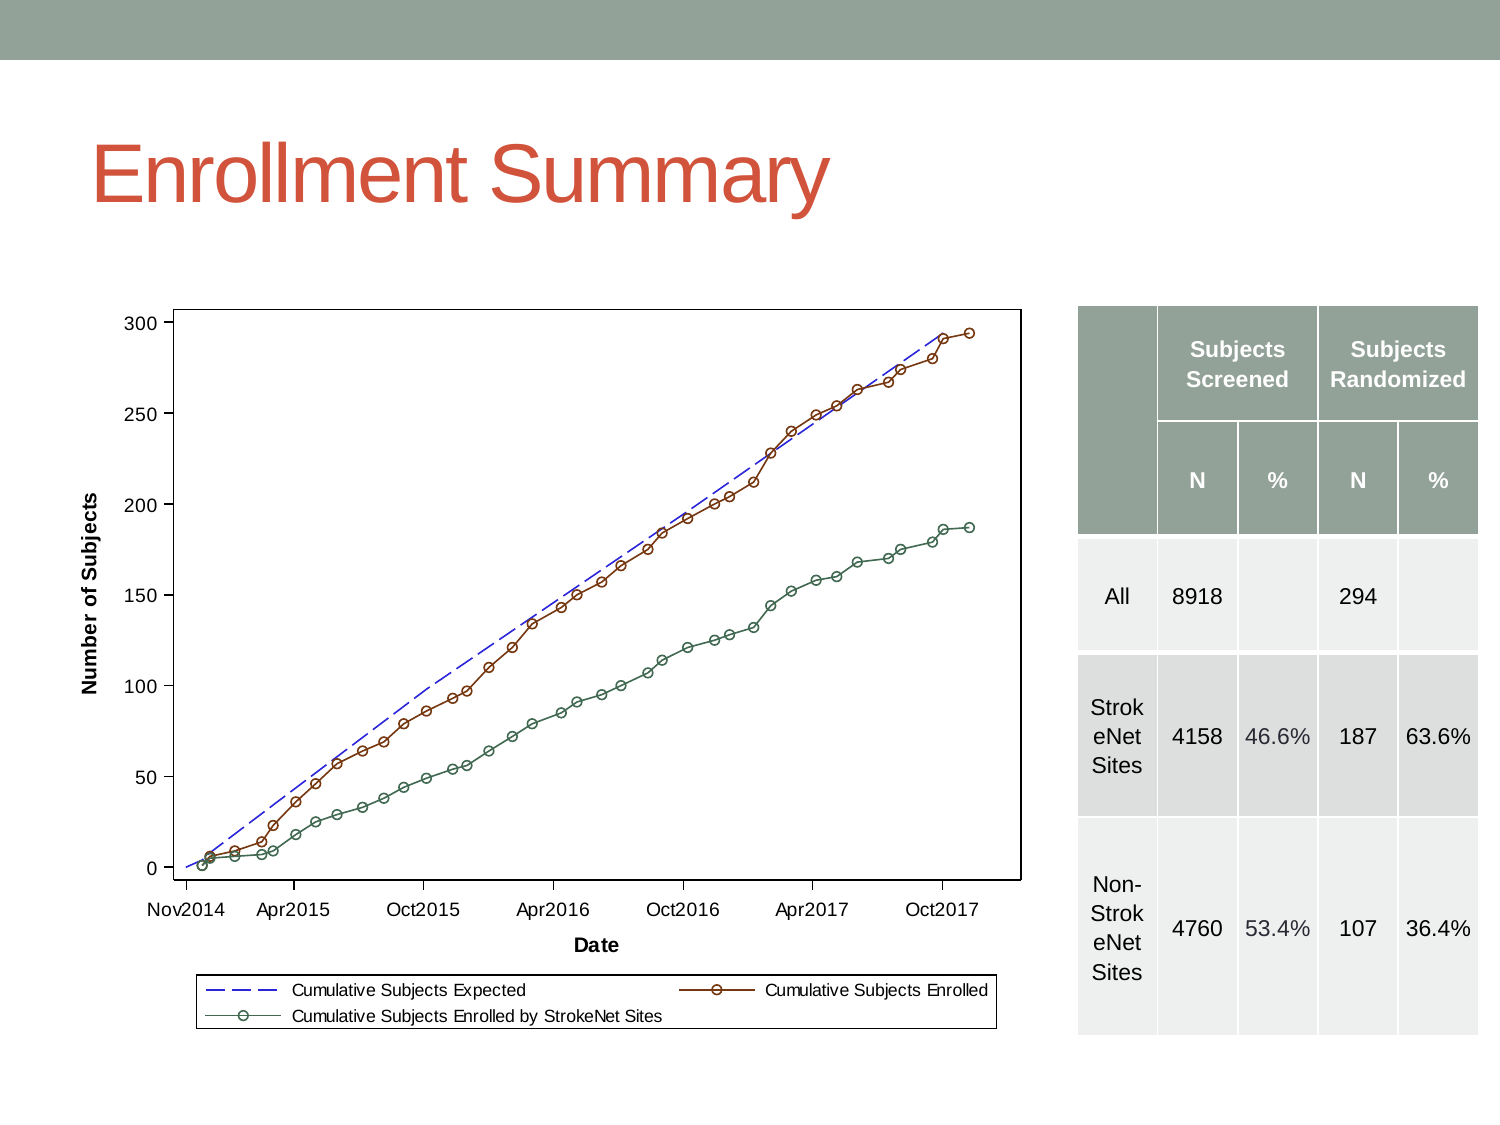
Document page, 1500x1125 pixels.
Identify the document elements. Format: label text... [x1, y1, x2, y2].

table_cell 53.4% [1239, 818, 1317, 1035]
table_cell 107 [1319, 818, 1397, 1035]
table_cell [1239, 539, 1317, 650]
table_cell N [1158, 422, 1237, 534]
table_cell 4760 [1158, 818, 1237, 1035]
table_header Subjects Screened [1158, 306, 1317, 420]
table_cell 8918 [1158, 539, 1237, 650]
title Enrollment Summary [75, 87, 1425, 250]
table_header Subjects Randomized [1319, 306, 1478, 420]
table_cell 46.6% [1239, 655, 1317, 816]
picture [70, 304, 1053, 1037]
table_cell N [1319, 422, 1397, 534]
table_cell All [1078, 539, 1157, 650]
table_cell 63.6% [1399, 655, 1478, 816]
table_cell 187 [1319, 655, 1397, 816]
table_cell 4158 [1158, 655, 1237, 816]
table_header [1078, 306, 1157, 534]
table_cell 294 [1319, 539, 1397, 650]
table_cell [1399, 539, 1478, 650]
table_cell StrokeNet Sites [1078, 655, 1157, 816]
table_cell 36.4% [1399, 818, 1478, 1035]
table_cell % [1239, 422, 1317, 534]
table_cell % [1399, 422, 1478, 534]
table_cell Non-StrokeNet Sites [1078, 818, 1157, 1035]
